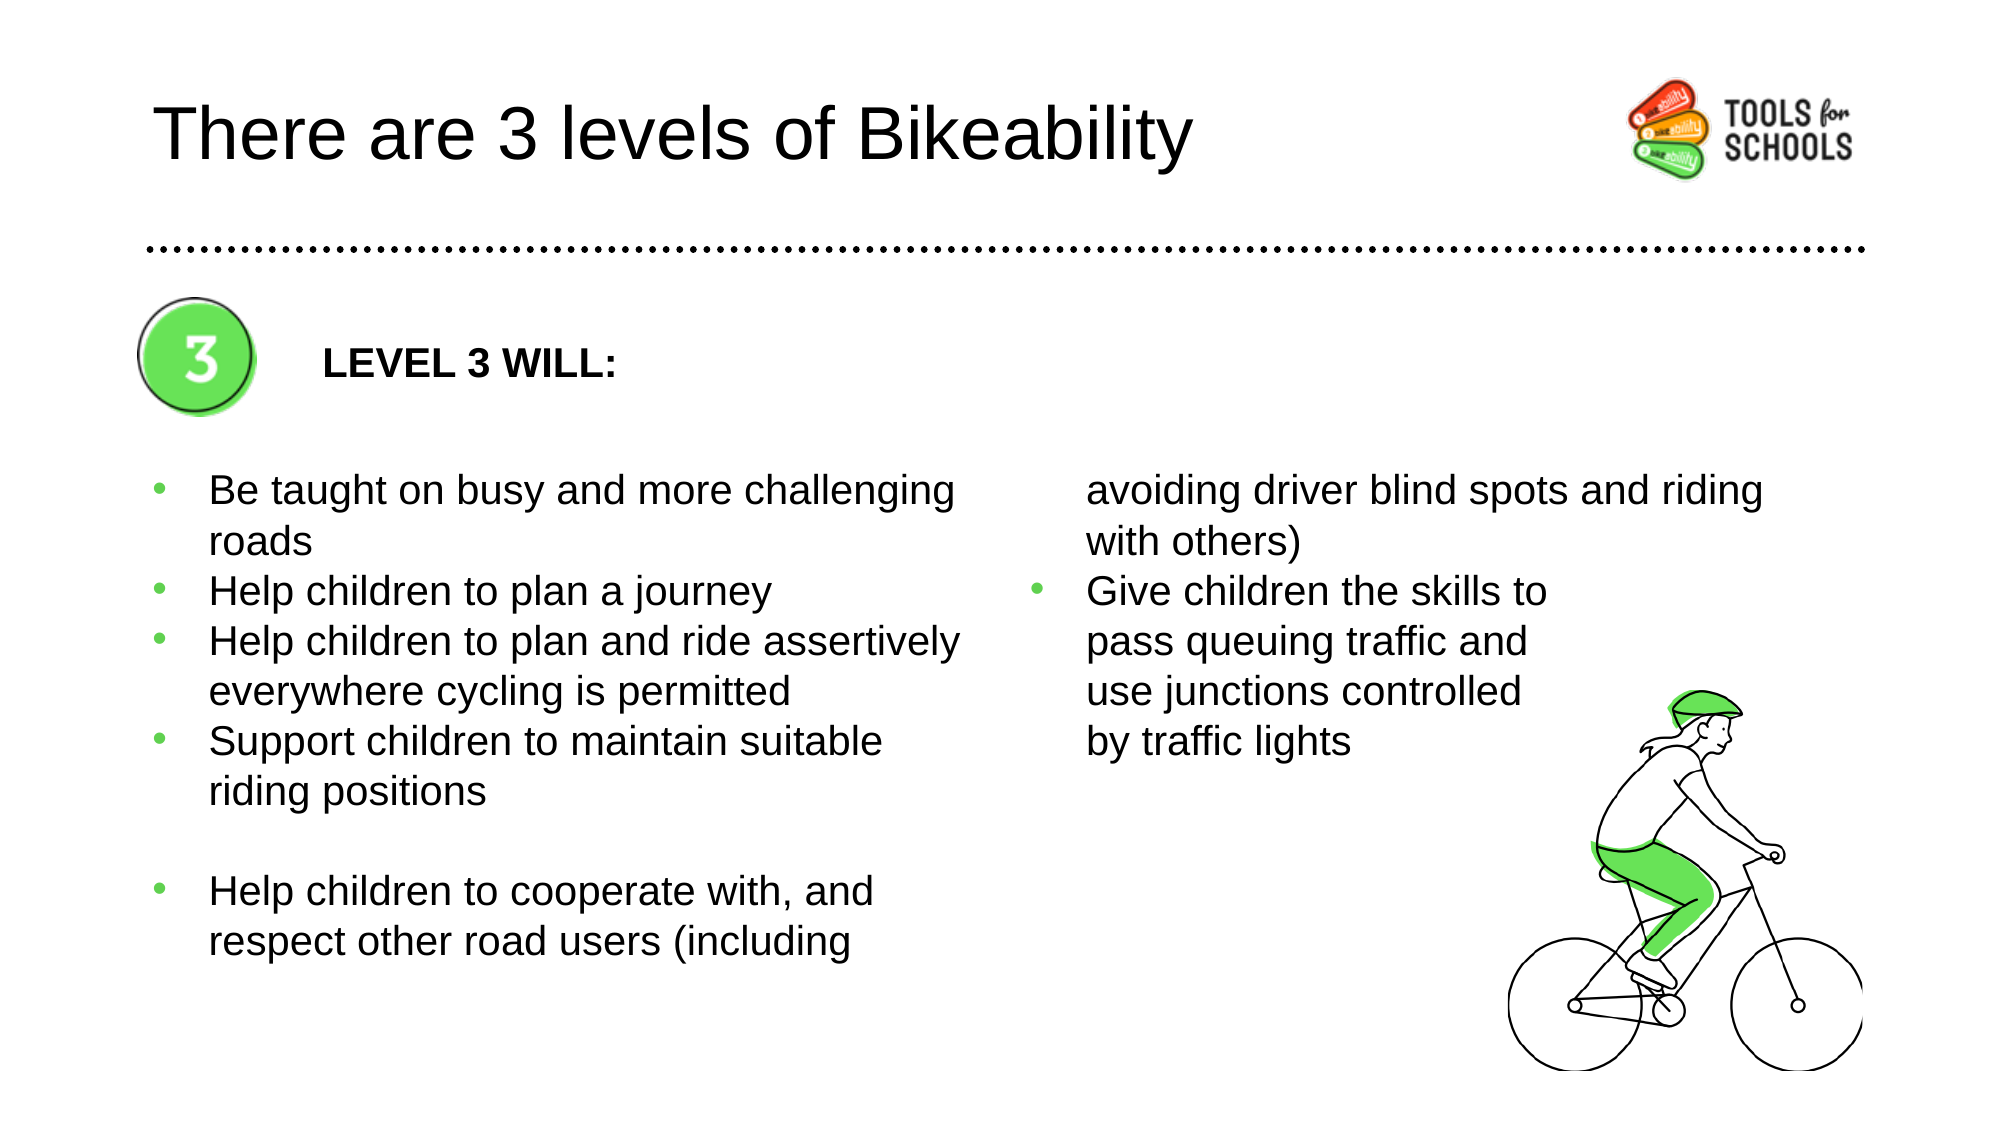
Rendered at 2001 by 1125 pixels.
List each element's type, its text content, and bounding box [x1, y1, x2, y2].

picture [137, 297, 257, 417]
picture [1507, 689, 1863, 1071]
picture [1625, 73, 1863, 187]
title There are 3 levels of Bikeability [137, 54, 1625, 217]
subtitle Be taught on busy and more challenging roads Help children to plan a journey Help children to plan and ride assertively everywhere cycling is permitted Support children to maintain suitable riding positions Help children to cooperate with, and respect other road users (including avoiding driver blind spots and riding with others) Give children the skills to pass queuing traffic and use junctions controlled by traffic lights [137, 456, 1863, 995]
